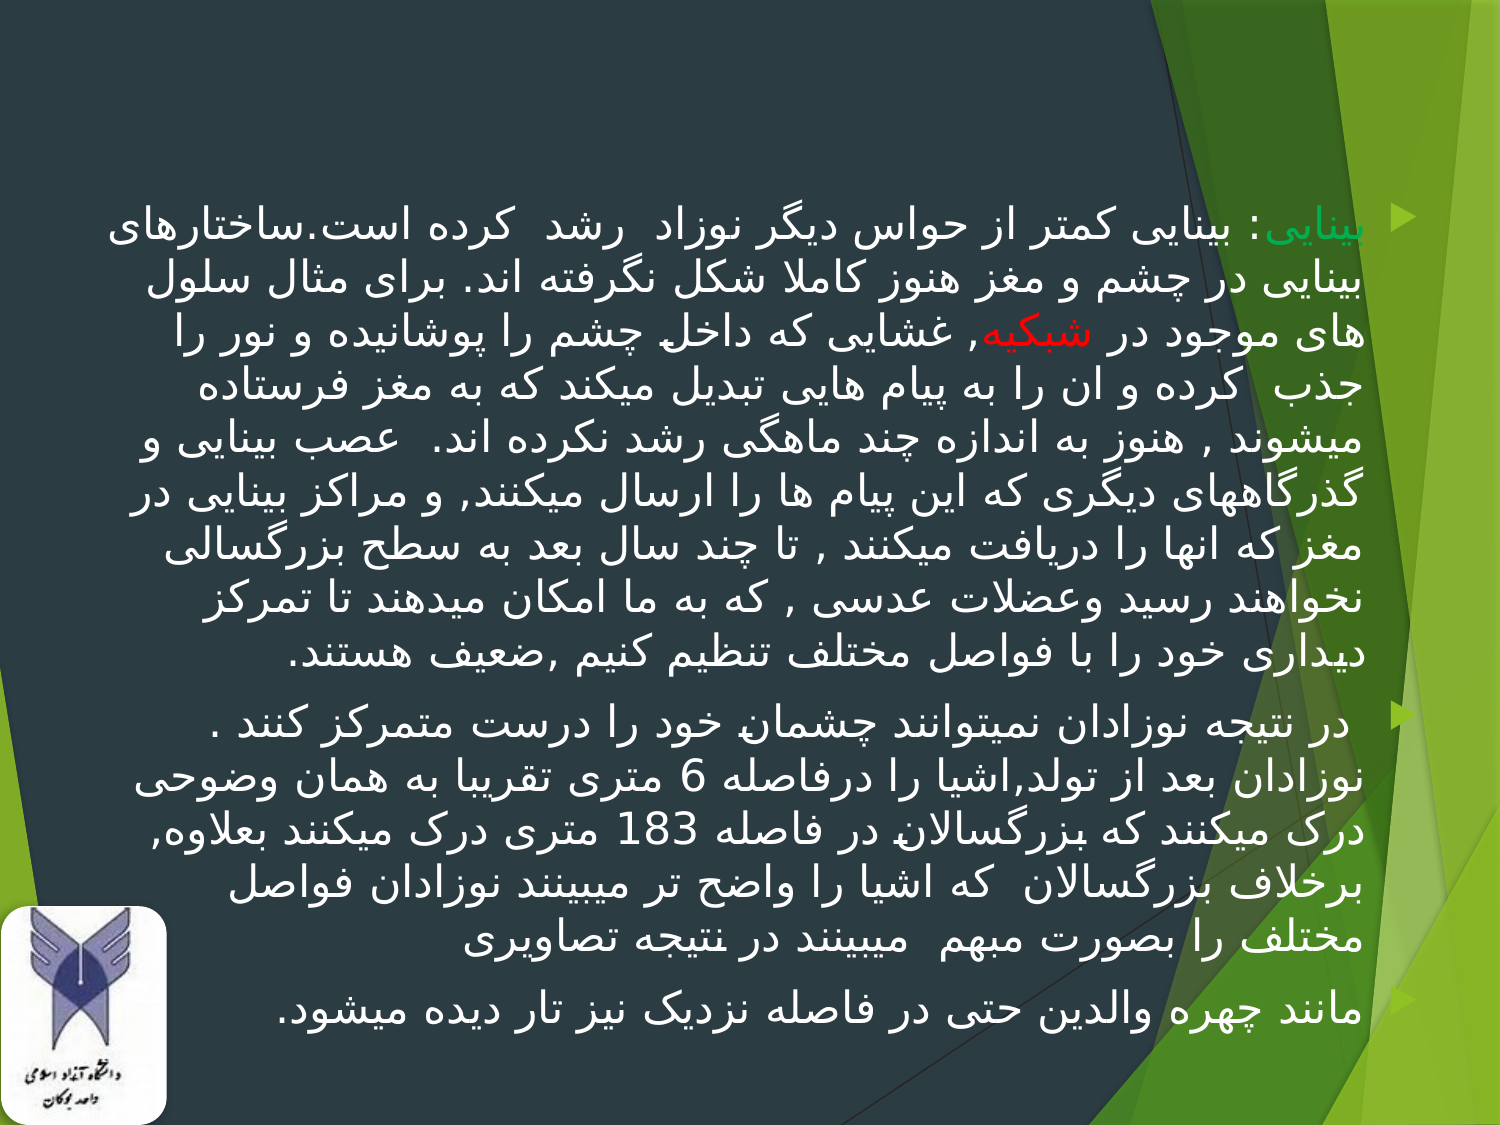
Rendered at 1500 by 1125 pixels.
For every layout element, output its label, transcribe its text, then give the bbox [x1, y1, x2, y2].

picture [0, 905, 168, 1125]
list بینایی: بینایی کمتر از حواس دیگر نوزاد رشد کرده است.ساختارهای بینایی در چشم و مغز هنوز کاملا شکل نگرفته اند. برای مثال سلول های موجود در شبکیه, غشایی که داخل چشم را پوشانیده و نور را جذب کرده و ان را به پیام هایی تبدیل میکند که به مغز فرستاده میشوند , هنوز به اندازه چند ماهگی رشد نکرده اند. عصب بینایی و گذرگاههای دیگری که این پیام ها را ارسال میکنند, و مراکز بینایی در مغز که انها را دریافت میکنند , تا چند سال بعد به سطح بزرگسالی نخواهند رسید وعضلات عدسی , که به ما امکان میدهند تا تمرکز دیداری خود را با فواصل مختلف تنظیم کنیم ,ضعیف هستند. در نتیجه نوزادان نمیتوانند چشمان خود را درست متمرکز کنند . نوزادان بعد از تولد,اشیا را درفاصله 6 متری تقریبا به همان وضوحی درک میکنند که بزرگسالان در فاصله 183 متری درک میکنند بعلاوه, برخلاف بزرگسالان که اشیا را واضح تر میبینند نوزادان فواصل مختلف را بصورت مبهم میبینند در نتیجه تصاویری مانند چهره والدین حتی در فاصله نزدیک نیز تار دیده میشود. [82, 128, 1432, 1094]
